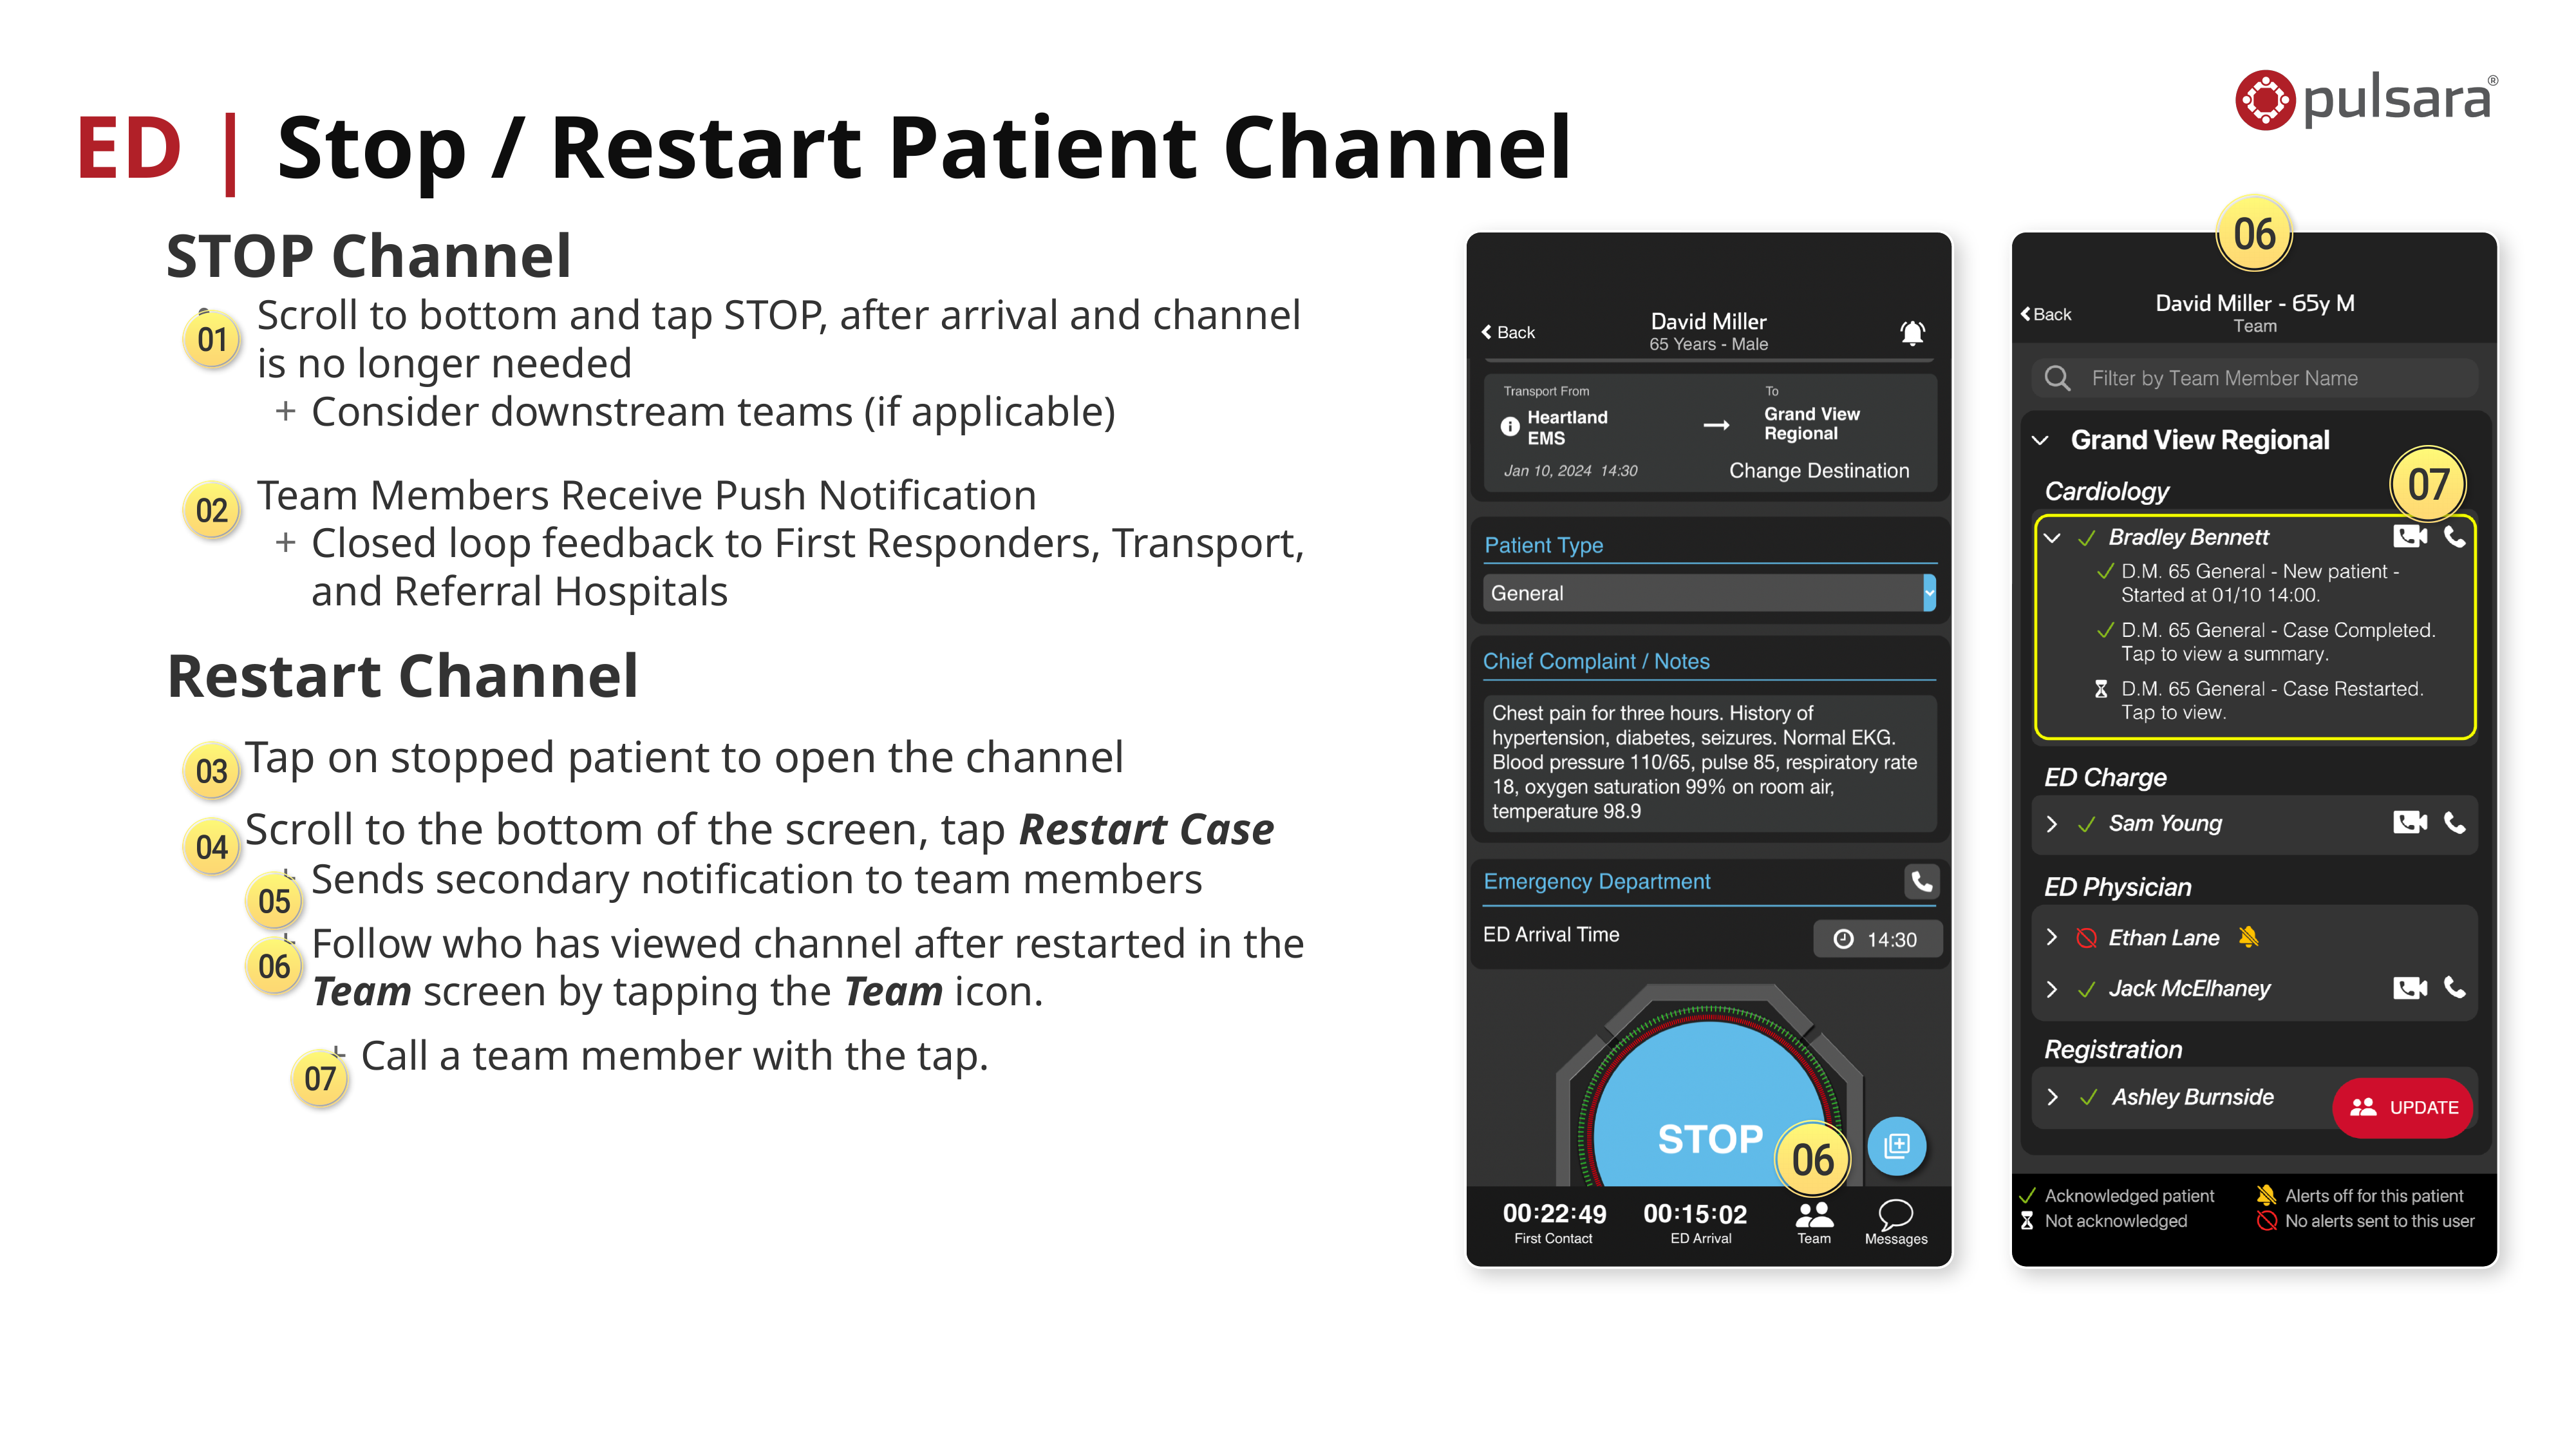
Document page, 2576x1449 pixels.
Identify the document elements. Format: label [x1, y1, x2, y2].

picture [2232, 64, 2502, 136]
picture [2010, 193, 2499, 1268]
picture [182, 480, 241, 539]
picture [182, 741, 241, 800]
picture [245, 936, 303, 995]
picture [1465, 231, 1953, 1268]
picture [290, 1049, 349, 1108]
picture [182, 310, 241, 368]
picture [182, 817, 241, 876]
picture [245, 871, 303, 930]
